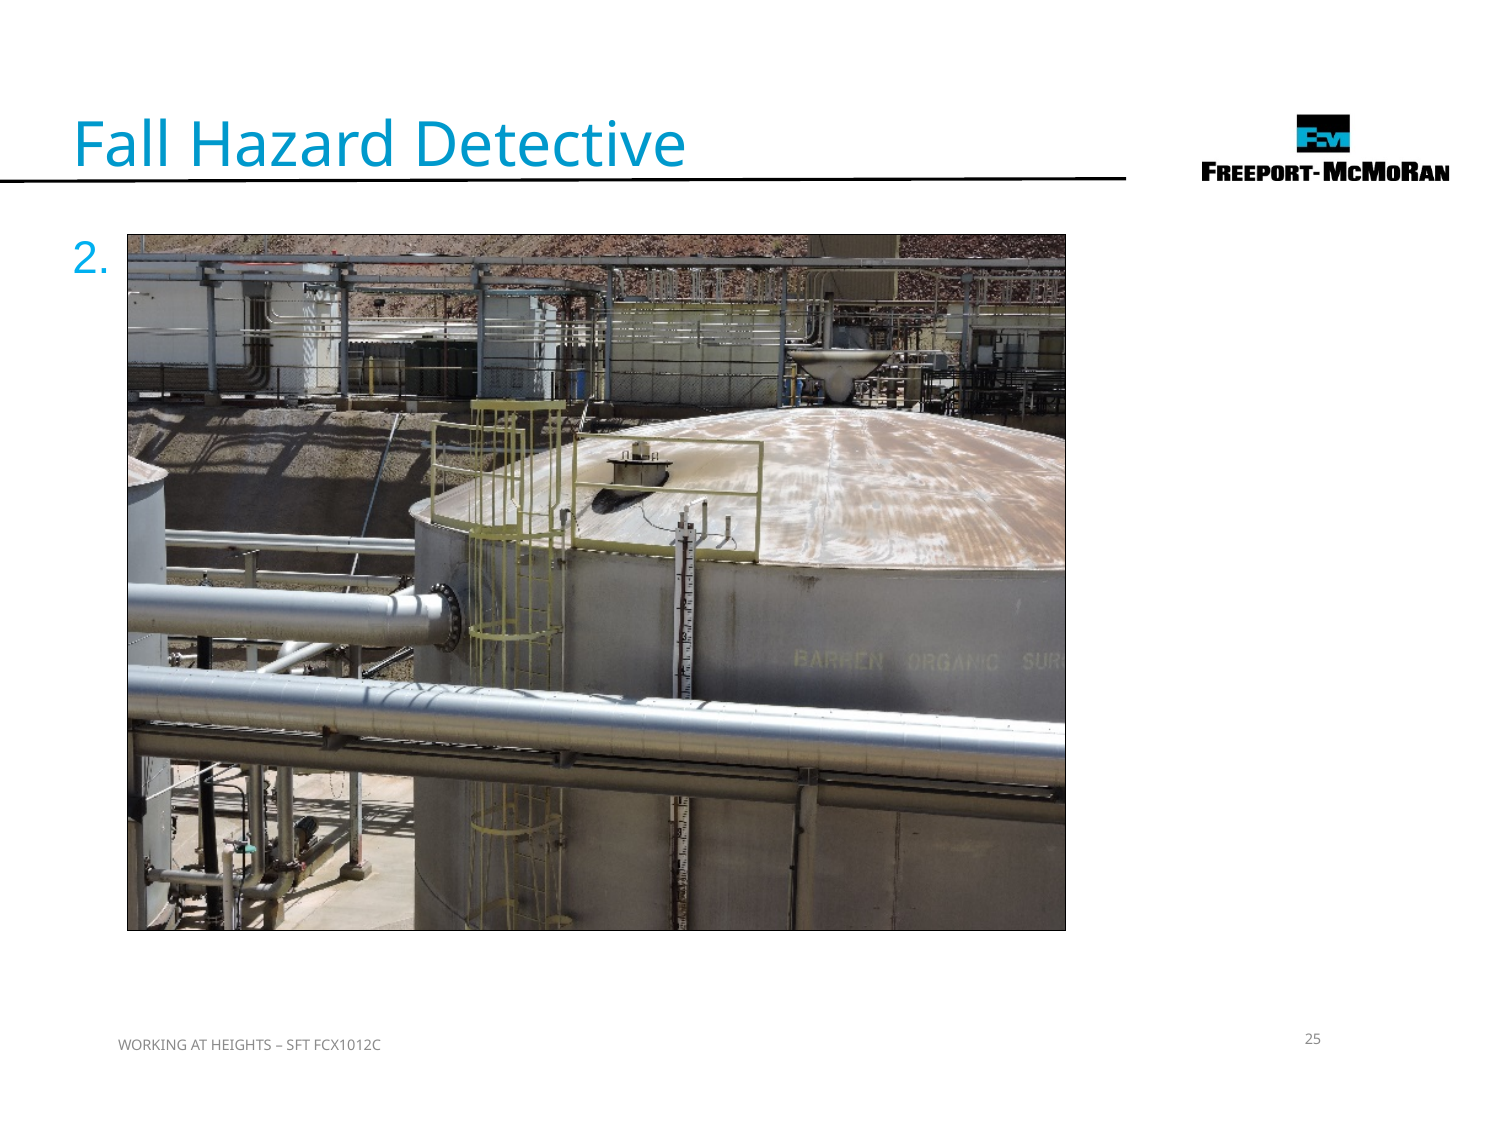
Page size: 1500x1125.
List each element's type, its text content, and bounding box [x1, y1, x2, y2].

list 2. [57, 226, 1318, 995]
picture [1202, 113, 1450, 181]
list Fall Hazard Detective [57, 44, 1081, 170]
footer WORKING AT HEIGHTS – SFT FCX1012C [103, 1015, 1004, 1076]
slide_number 25 [1126, 1010, 1500, 1070]
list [127, 234, 1066, 931]
